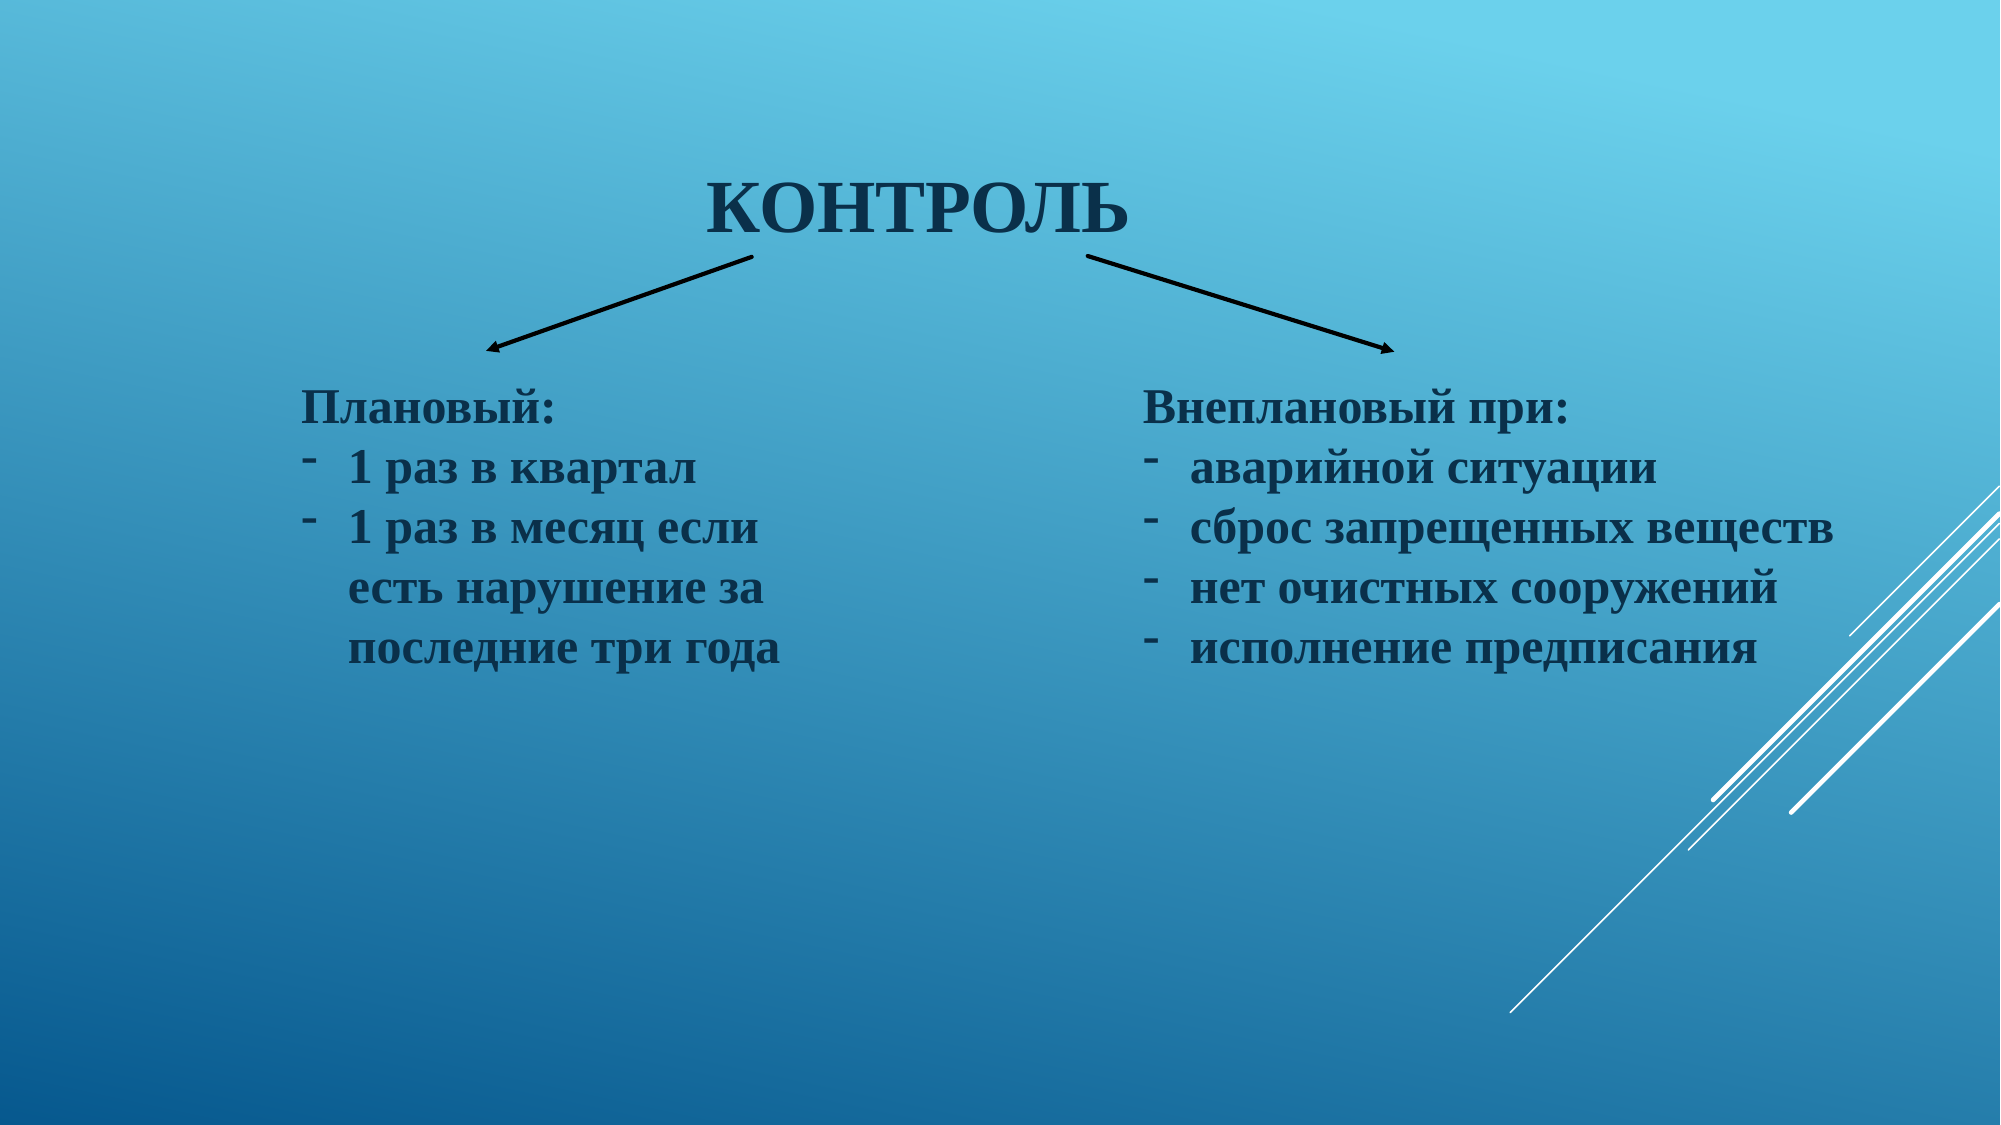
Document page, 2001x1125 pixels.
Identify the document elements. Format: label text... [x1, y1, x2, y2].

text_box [485, 256, 752, 352]
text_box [1087, 255, 1395, 352]
text_box КОНТРОЛЬ [0, 149, 1838, 255]
text_box Внеплановый при: аварийной ситуации сброс запрещенных веществ нет очистных сооружений исполнение предписания [1128, 365, 1850, 681]
text_box Плановый: 1 раз в квартал 1 раз в месяц если есть нарушение за последние три года [286, 365, 810, 681]
